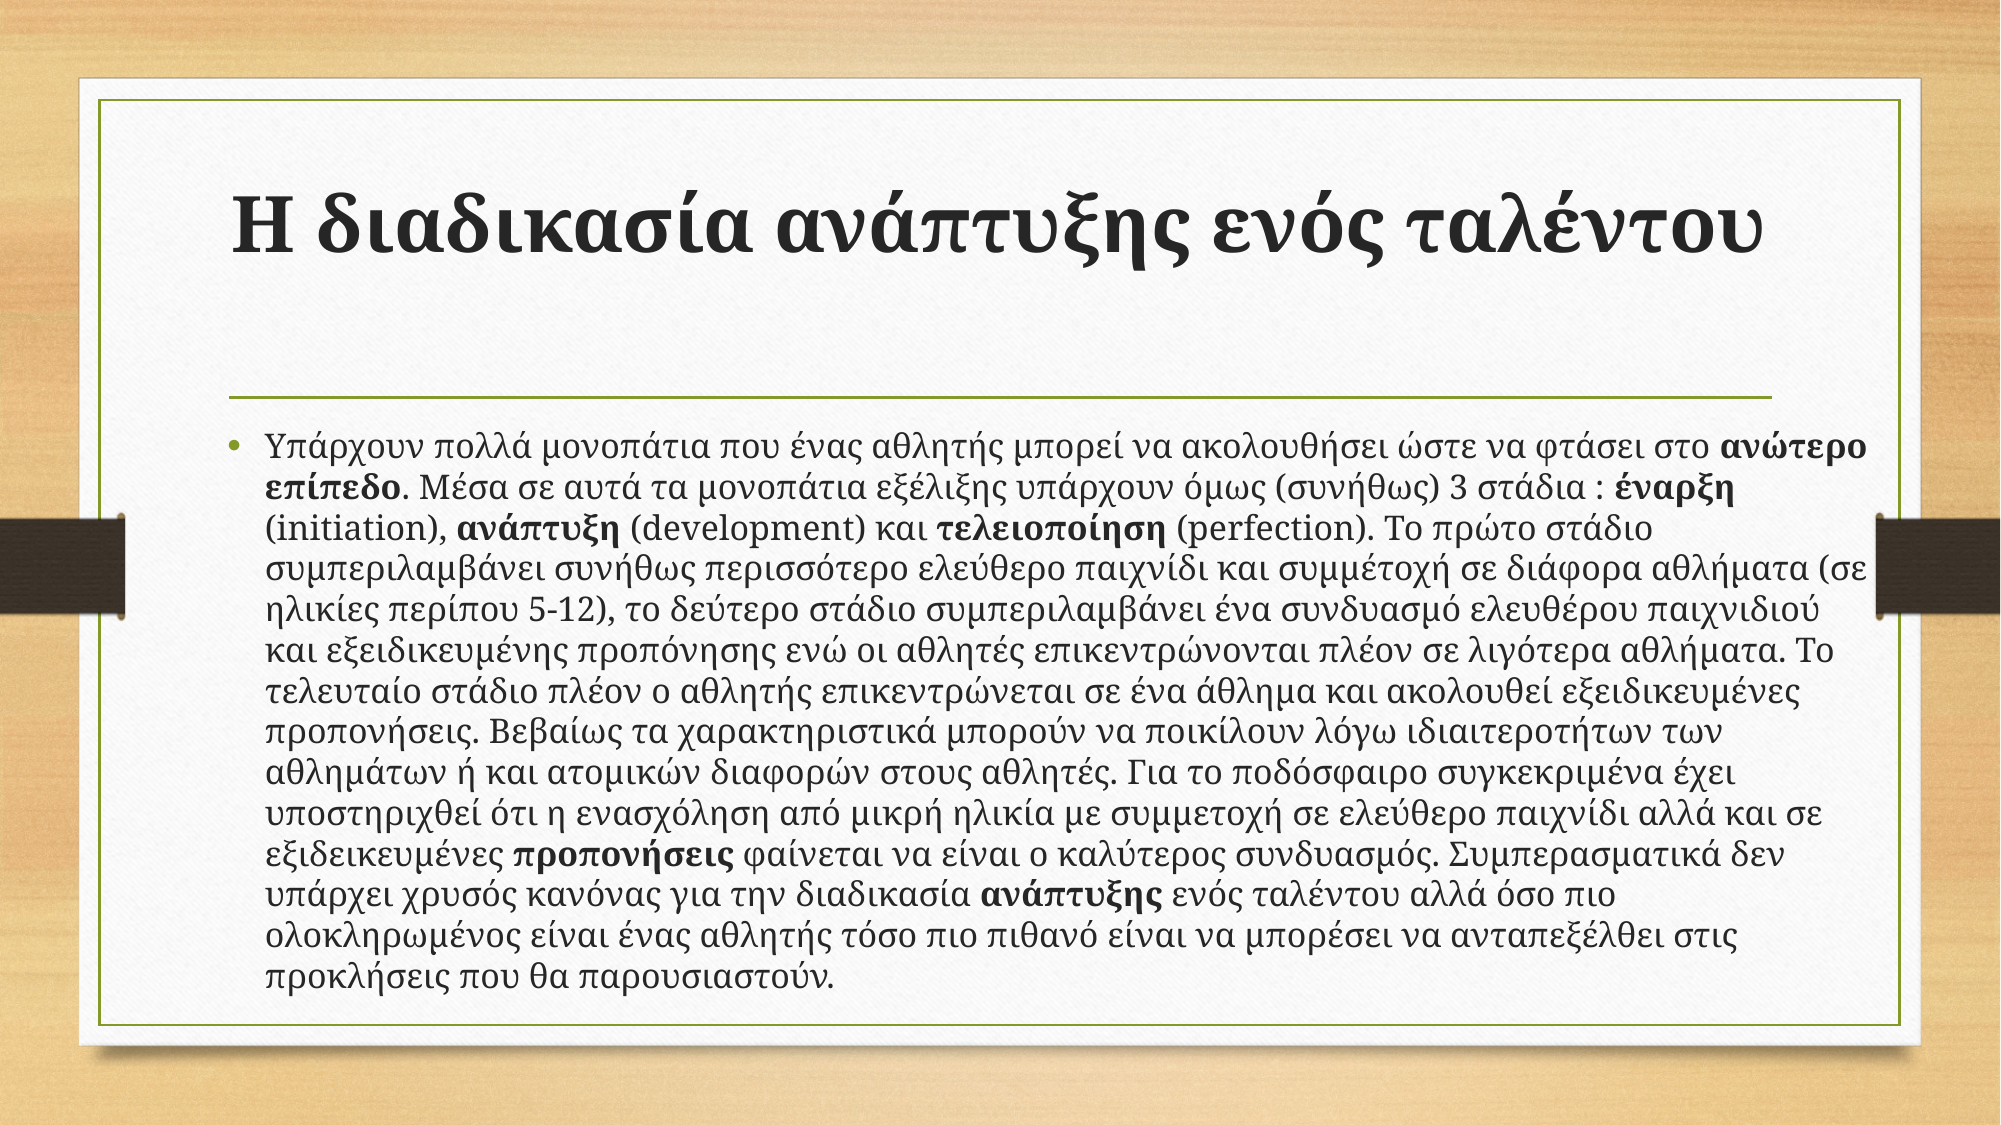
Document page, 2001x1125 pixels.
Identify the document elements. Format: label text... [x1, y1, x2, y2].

picture [0, 0, 2001, 1125]
title Η διαδικασία ανάπτυξης ενός ταλέντου [212, 161, 1788, 375]
list Υπάρχουν πολλά μονοπάτια που ένας αθλητής μπορεί να ακολουθήσει ώστε να φτάσει στο ανώτερο επίπεδο. Μέσα σε αυτά τα μονοπάτια εξέλιξης υπάρχουν όμως (συνήθως) 3 στάδια : έναρξη (initiation), ανάπτυξη (development) και τελειοποίηση (perfection). Το πρώτο στάδιο συμπεριλαμβάνει συνήθως περισσότερο ελεύθερο παιχνίδι και συμμέτοχή σε διάφορα αθλήματα (σε ηλικίες περίπου 5-12), το δεύτερο στάδιο συμπεριλαμβάνει ένα συνδυασμό ελευθέρου παιχνιδιού και εξειδικευμένης προπόνησης ενώ οι αθλητές επικεντρώνονται πλέον σε λιγότερα αθλήματα. Το τελευταίο στάδιο πλέον ο αθλητής επικεντρώνεται σε ένα άθλημα και ακολουθεί εξειδικευμένες προπονήσεις. Βεβαίως τα χαρακτηριστικά μπορούν να ποικίλουν λόγω ιδιαιτεροτήτων των αθλημάτων ή και ατομικών διαφορών στους αθλητές. Για το ποδόσφαιρο συγκεκριμένα έχει υποστηριχθεί ότι η ενασχόληση από μικρή ηλικία με συμμετοχή σε ελεύθερο παιχνίδι αλλά και σε εξιδεικευμένες προπονήσεις φαίνεται να είναι ο καλύτερος συνδυασμός. Συμπερασματικά δεν υπάρχει χρυσός κανόνας για την διαδικασία ανάπτυξης ενός ταλέντου αλλά όσο πιο ολοκληρωμένος είναι ένας αθλητής τόσο πιο πιθανό είναι να μπορέσει να ανταπεξέλθει στις προκλήσεις που θα παρουσιαστούν. [212, 417, 1889, 1013]
